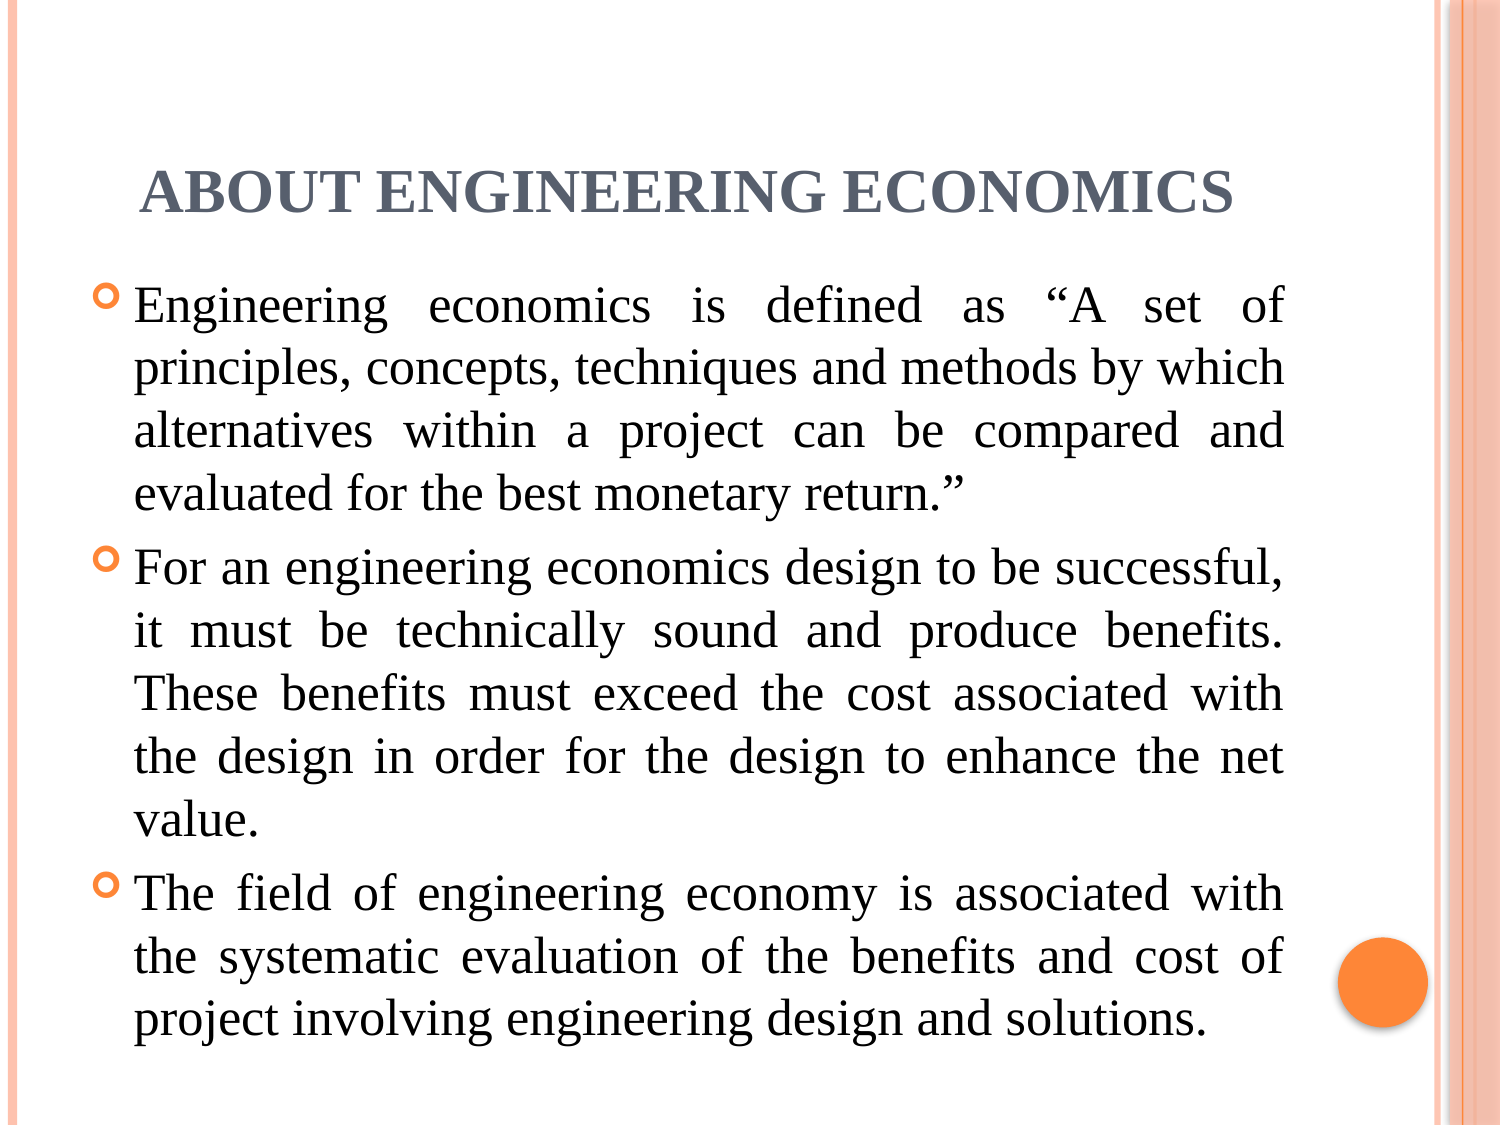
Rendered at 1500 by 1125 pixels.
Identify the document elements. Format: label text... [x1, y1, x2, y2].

list Engineering economics is defined as “A set of principles, concepts, techniques and methods by which alternatives within a project can be compared and evaluated for the best monetary return.” For an engineering economics design to be successful, it must be technically sound and produce benefits. These benefits must exceed the cost associated with the design in order for the design to enhance the net value. The field of engineering economy is associated with the systematic evaluation of the benefits and cost of project involving engineering design and solutions. [75, 262, 1300, 1062]
title About Engineering Economics [75, 45, 1300, 233]
